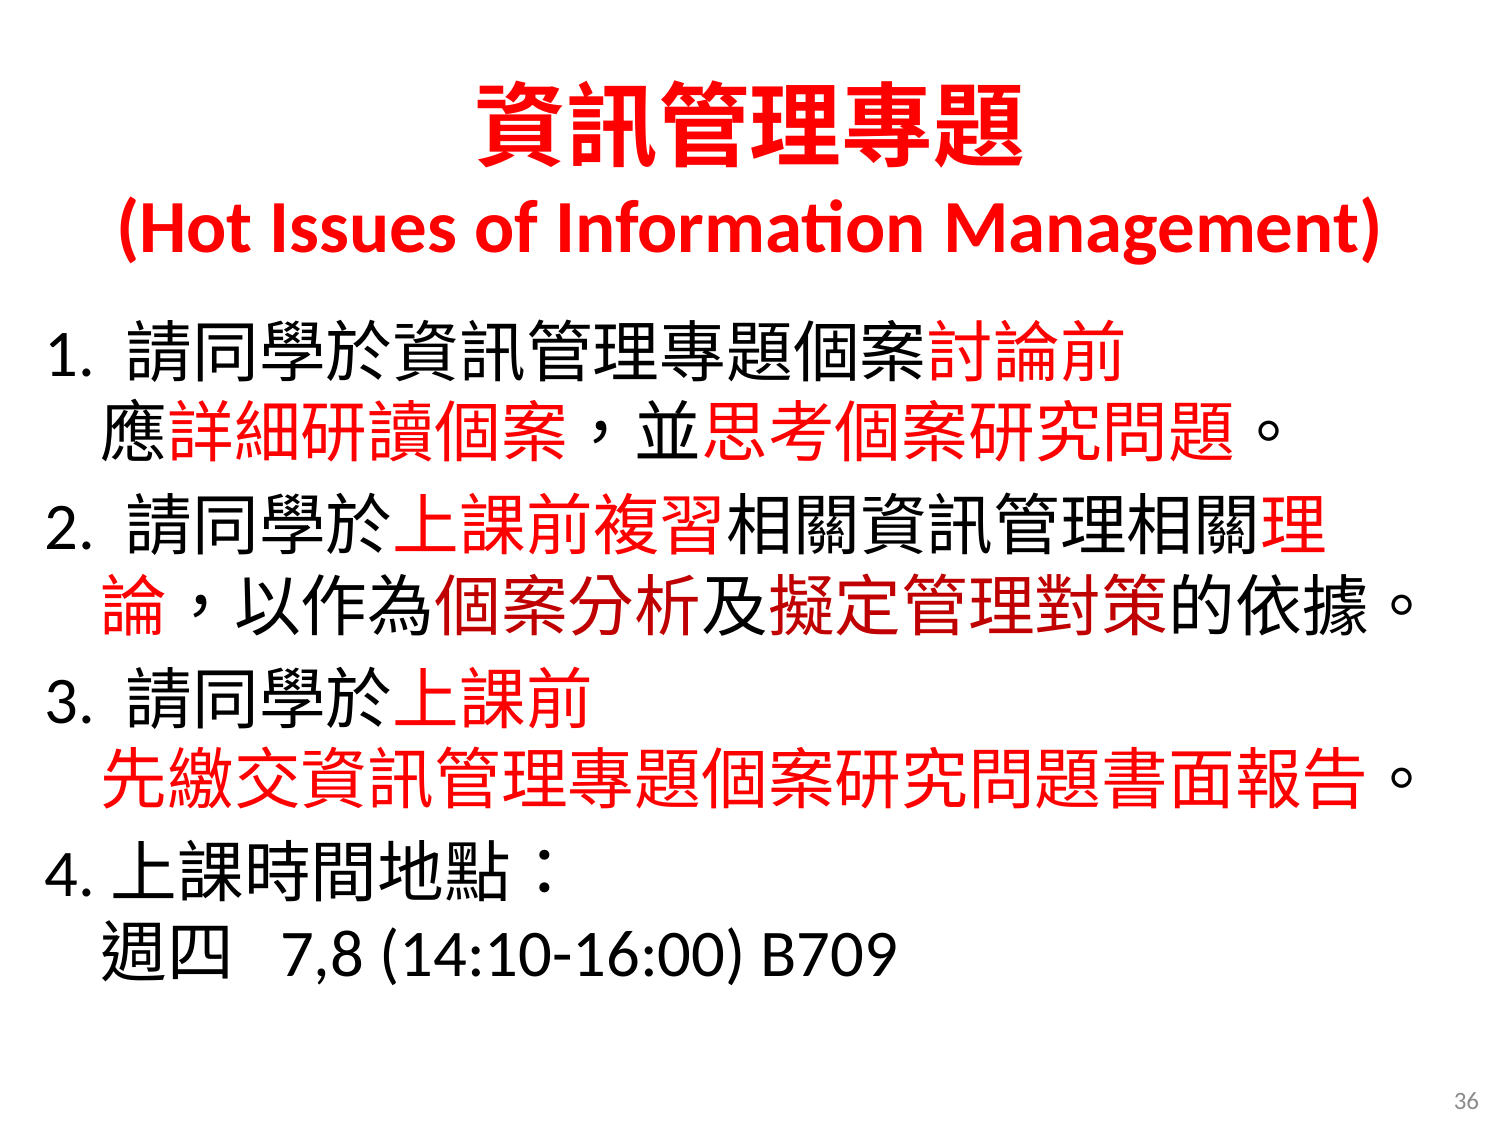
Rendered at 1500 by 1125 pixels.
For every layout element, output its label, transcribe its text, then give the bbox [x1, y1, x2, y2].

list 1. 請同學於資訊管理專題個案討論前 應詳細研讀個案，並思考個案研究問題。 2. 請同學於上課前複習相關資訊管理相關理論，以作為個案分析及擬定管理對策的依據。 3. 請同學於上課前 先繳交資訊管理專題個案研究問題書面報告。 4.上課時間地點： 週四 7,8 (14:10-16:00) B709 [29, 302, 1471, 1083]
slide_number 36 [1144, 1069, 1495, 1125]
title 資訊管理專題 (Hot Issues of Information Management) [75, 45, 1425, 291]
